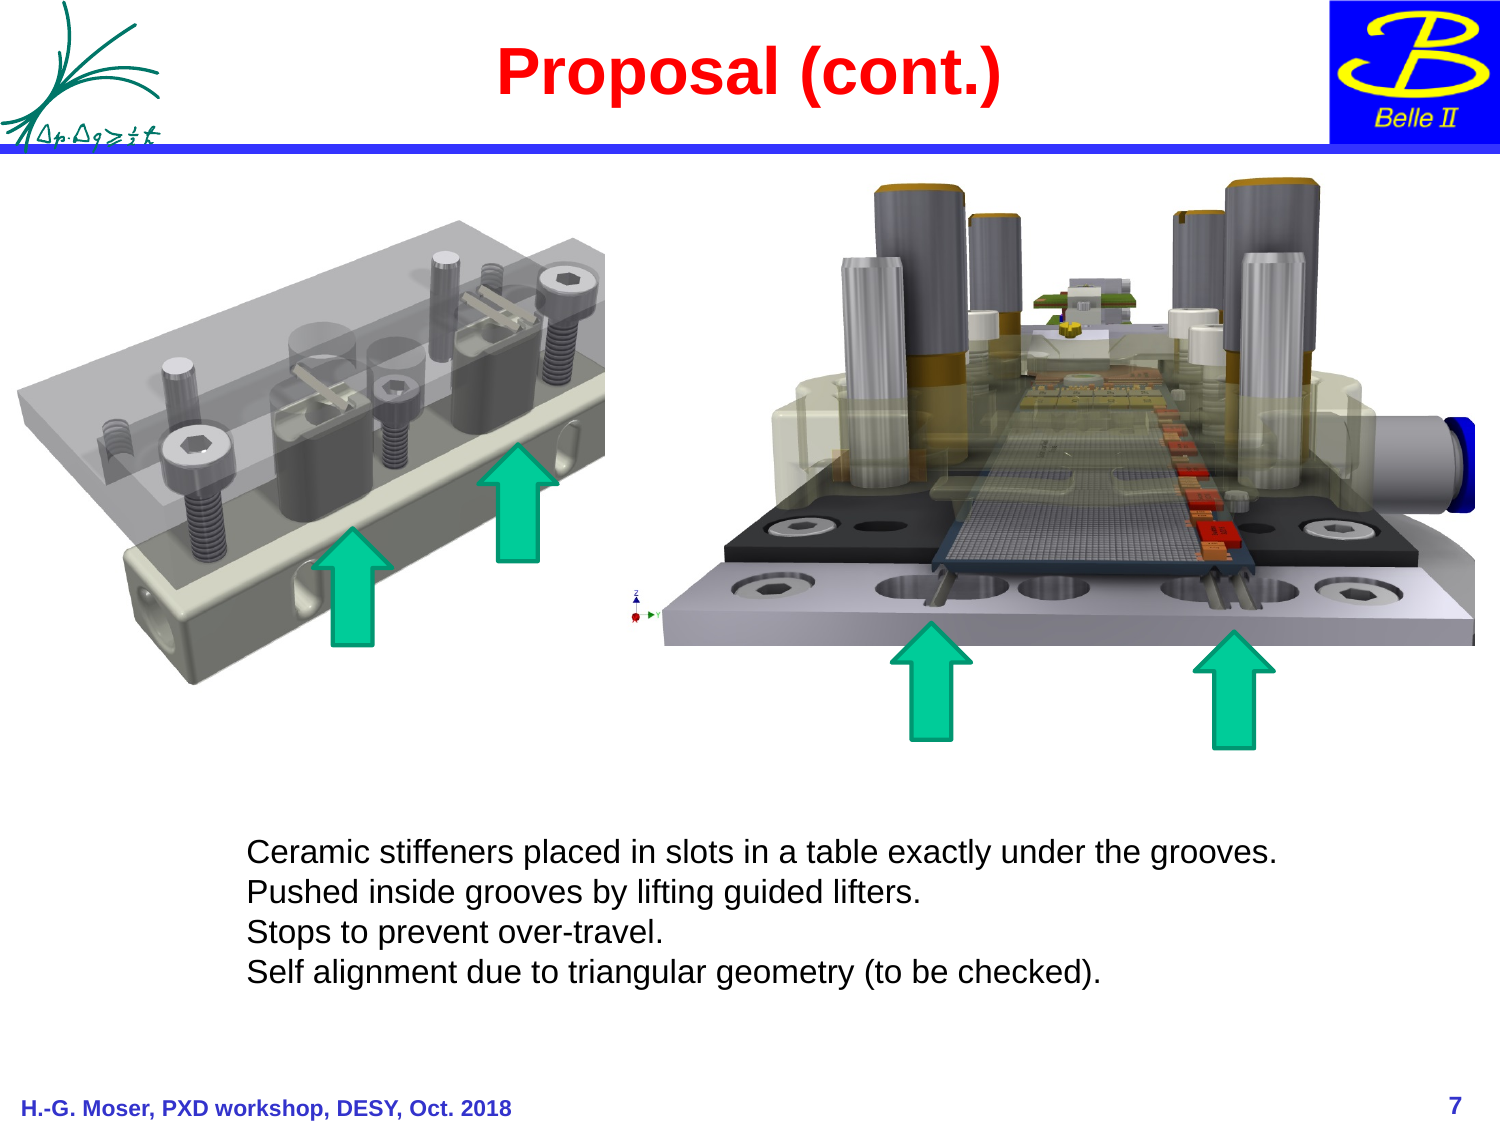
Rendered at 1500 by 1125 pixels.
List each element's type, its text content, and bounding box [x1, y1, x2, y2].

title Proposal (cont.) [0, 0, 1500, 137]
slide_number 7 [1411, 1082, 1500, 1125]
text_box [1192, 655, 1276, 751]
text_box Ceramic stiffeners placed in slots in a table exactly under the grooves. Pushed inside grooves by lifting guided lifters. Stops to prevent over-travel. Self alignment due to triangular geometry (to be checked). [231, 822, 1295, 998]
picture [10, 158, 1476, 775]
text_box [889, 655, 974, 742]
picture [1328, 137, 1500, 144]
